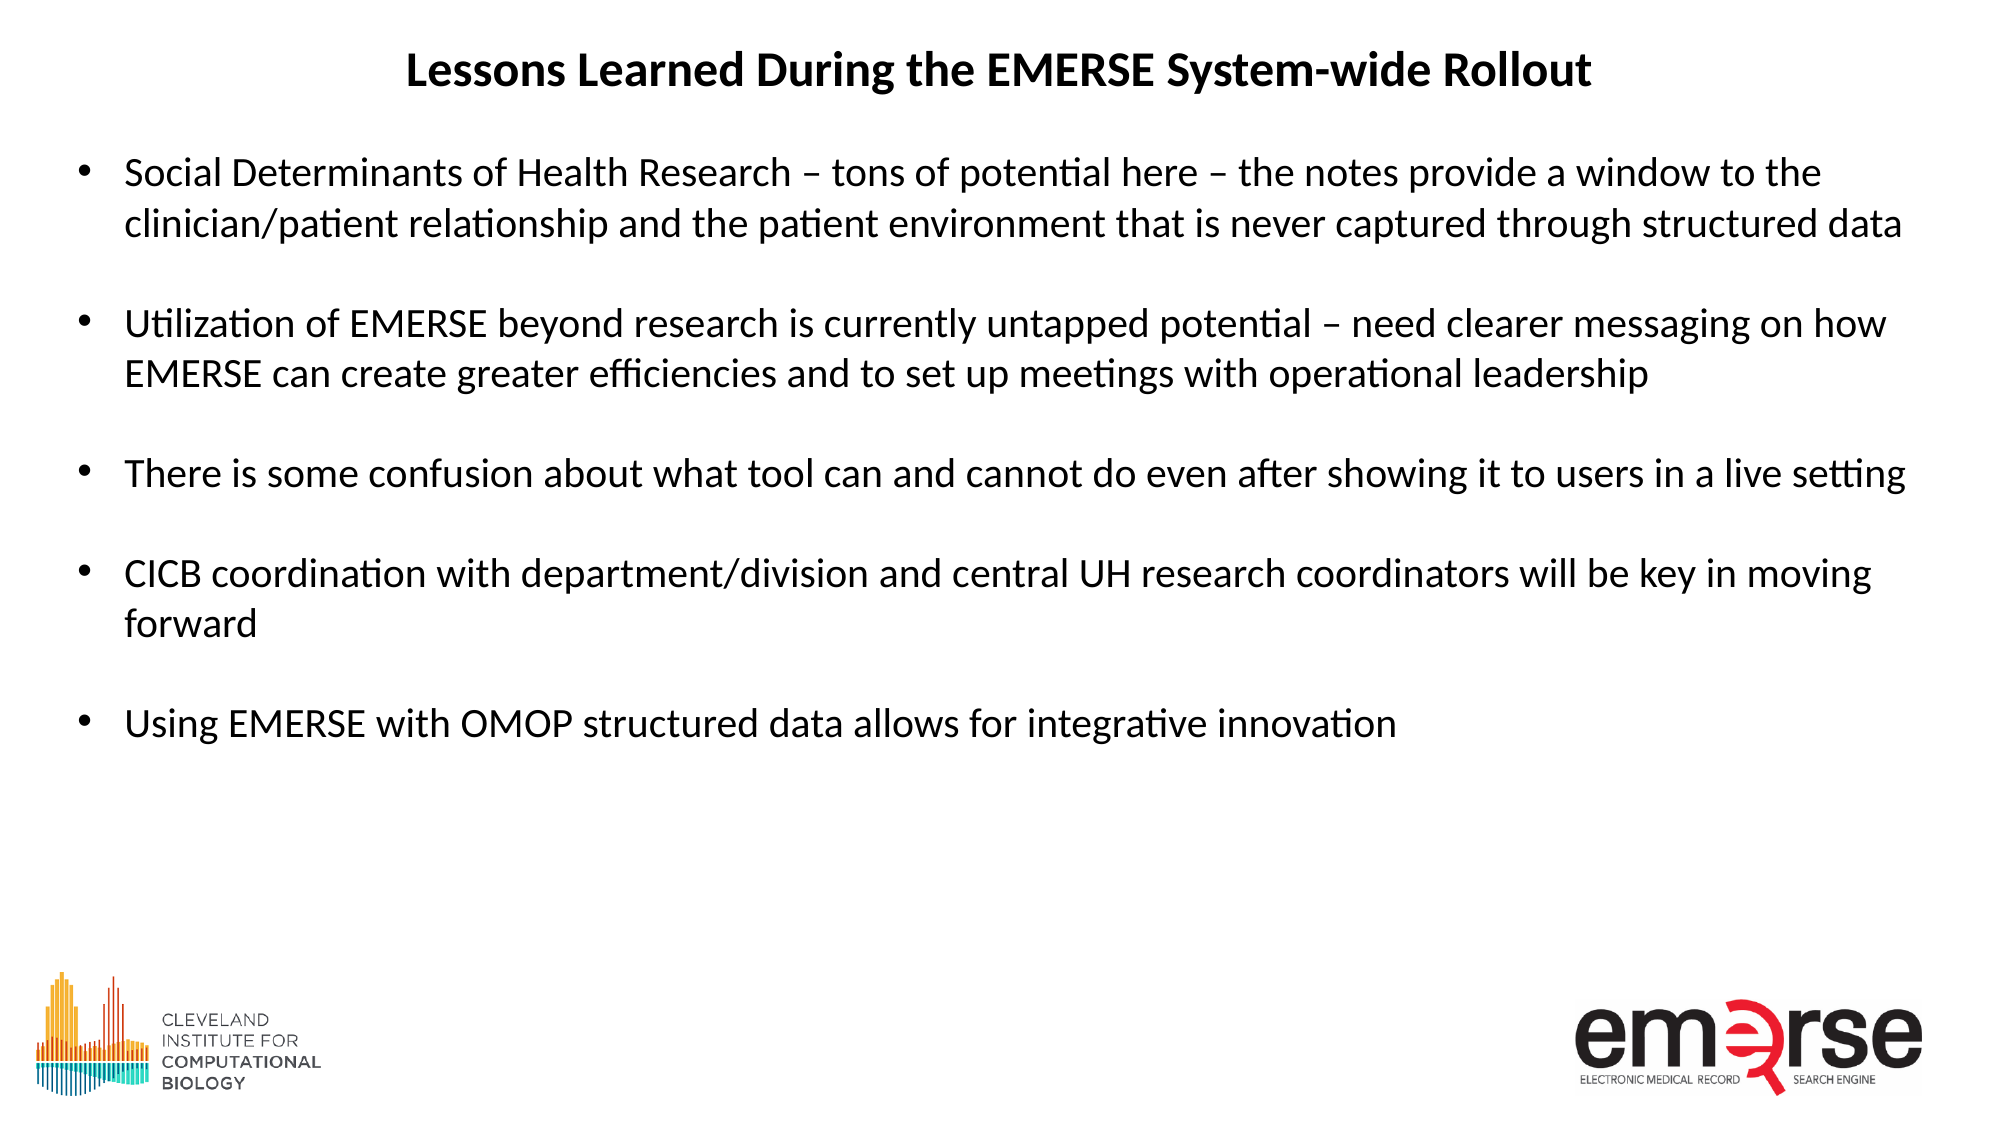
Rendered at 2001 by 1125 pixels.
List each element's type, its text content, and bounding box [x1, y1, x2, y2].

text_box Social Determinants of Health Research – tons of potential here – the notes provide a window to the clinician/patient relationship and the patient environment that is never captured through structured data Utilization of EMERSE beyond research is currently untapped potential – need clearer messaging on how EMERSE can create greater efficiencies and to set up meetings with operational leadership There is some confusion about what tool can and cannot do even after showing it to users in a live setting CICB coordination with department/division and central UH research coordinators will be key in moving forward Using EMERSE with OMOP structured data allows for integrative innovation [62, 137, 1955, 853]
text_box Lessons Learned During the EMERSE System-wide Rollout [391, 29, 1609, 105]
picture [1574, 999, 1922, 1096]
picture [36, 972, 321, 1096]
